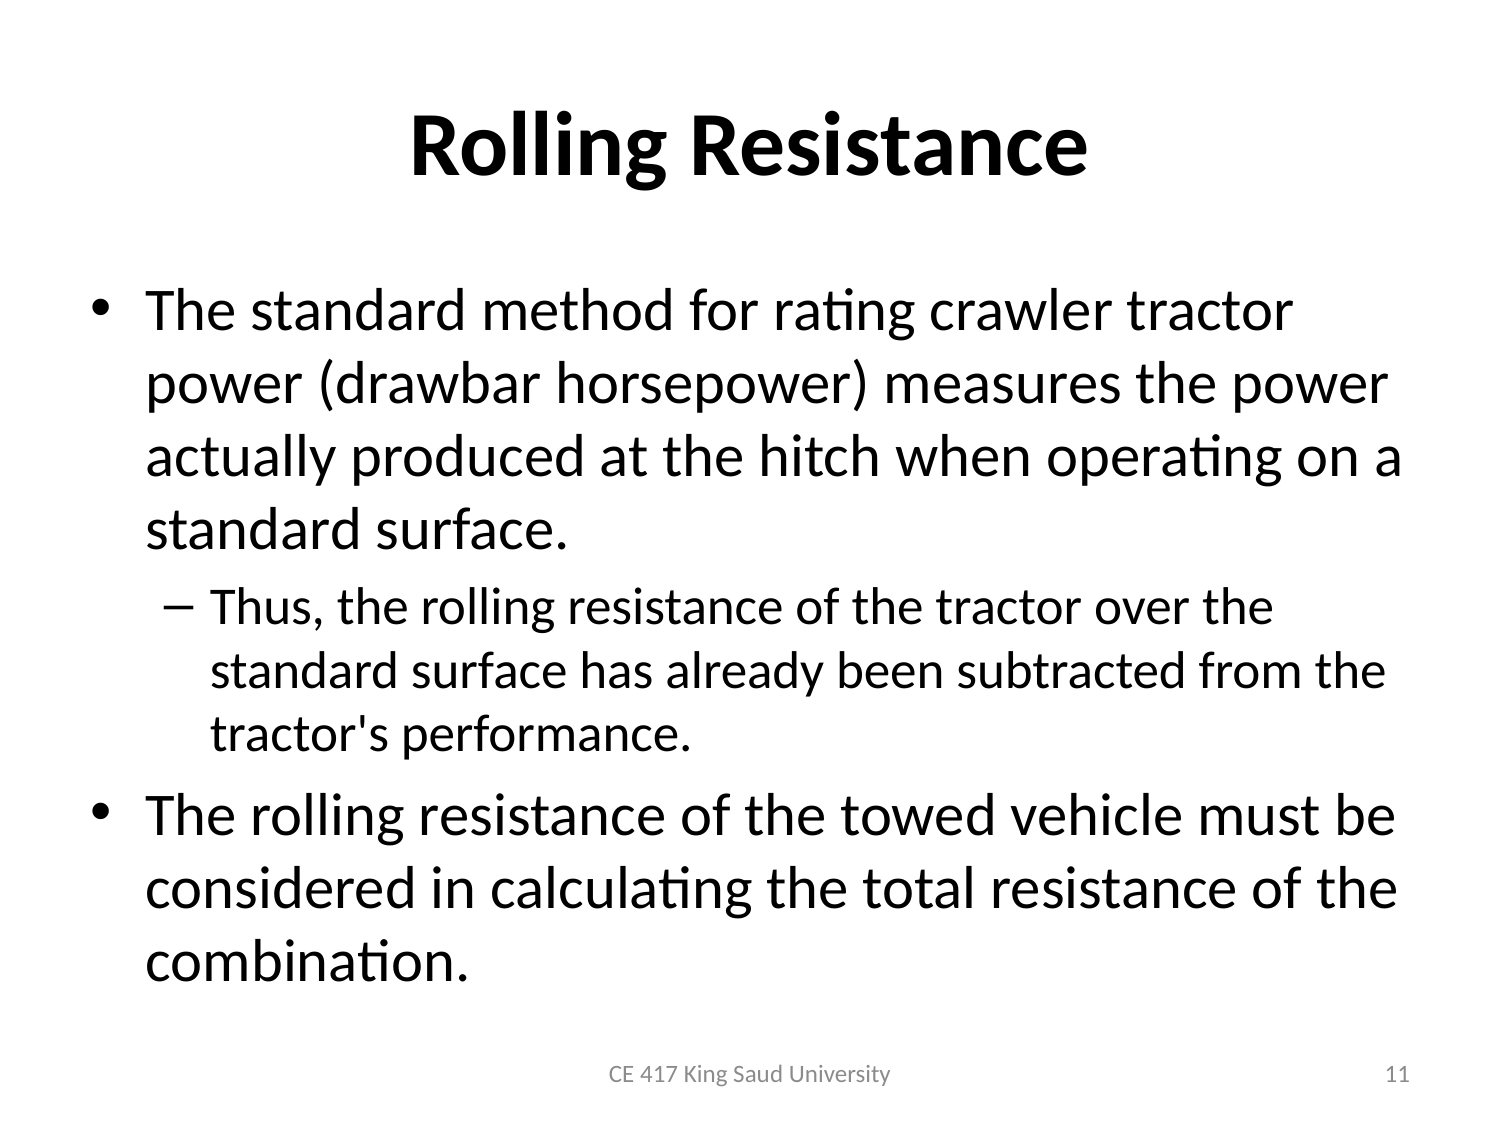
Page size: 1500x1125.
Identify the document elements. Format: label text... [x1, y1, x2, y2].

footer CE 417 King Saud University [512, 1042, 988, 1103]
title Rolling Resistance [75, 45, 1425, 233]
list The standard method for rating crawler tractor power (drawbar horsepower) measures the power actually produced at the hitch when operating on a standard surface. Thus, the rolling resistance of the tractor over the standard surface has already been subtracted from the tractor's performance. The rolling resistance of the towed vehicle must be considered in calculating the total resistance of the combination. [75, 262, 1425, 1005]
slide_number 11 [1074, 1042, 1425, 1103]
